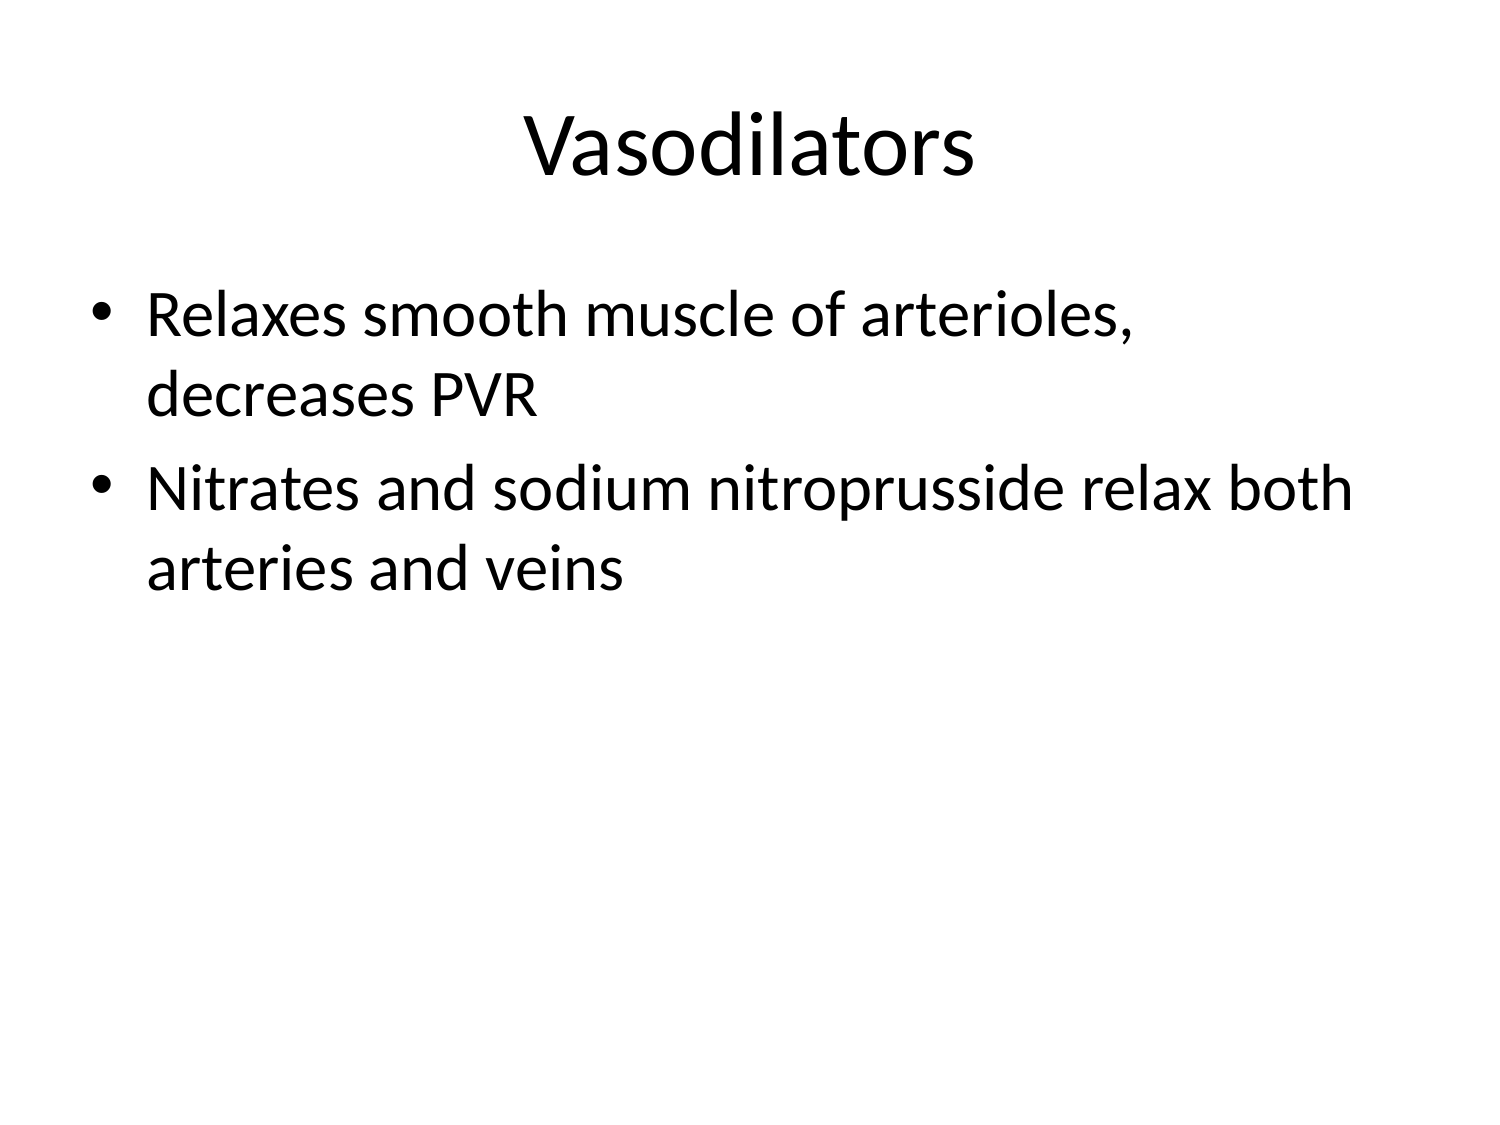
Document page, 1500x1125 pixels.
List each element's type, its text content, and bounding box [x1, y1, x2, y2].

list Relaxes smooth muscle of arterioles, decreases PVR Nitrates and sodium nitroprusside relax both arteries and veins [75, 262, 1425, 1005]
title Vasodilators [75, 45, 1425, 233]
